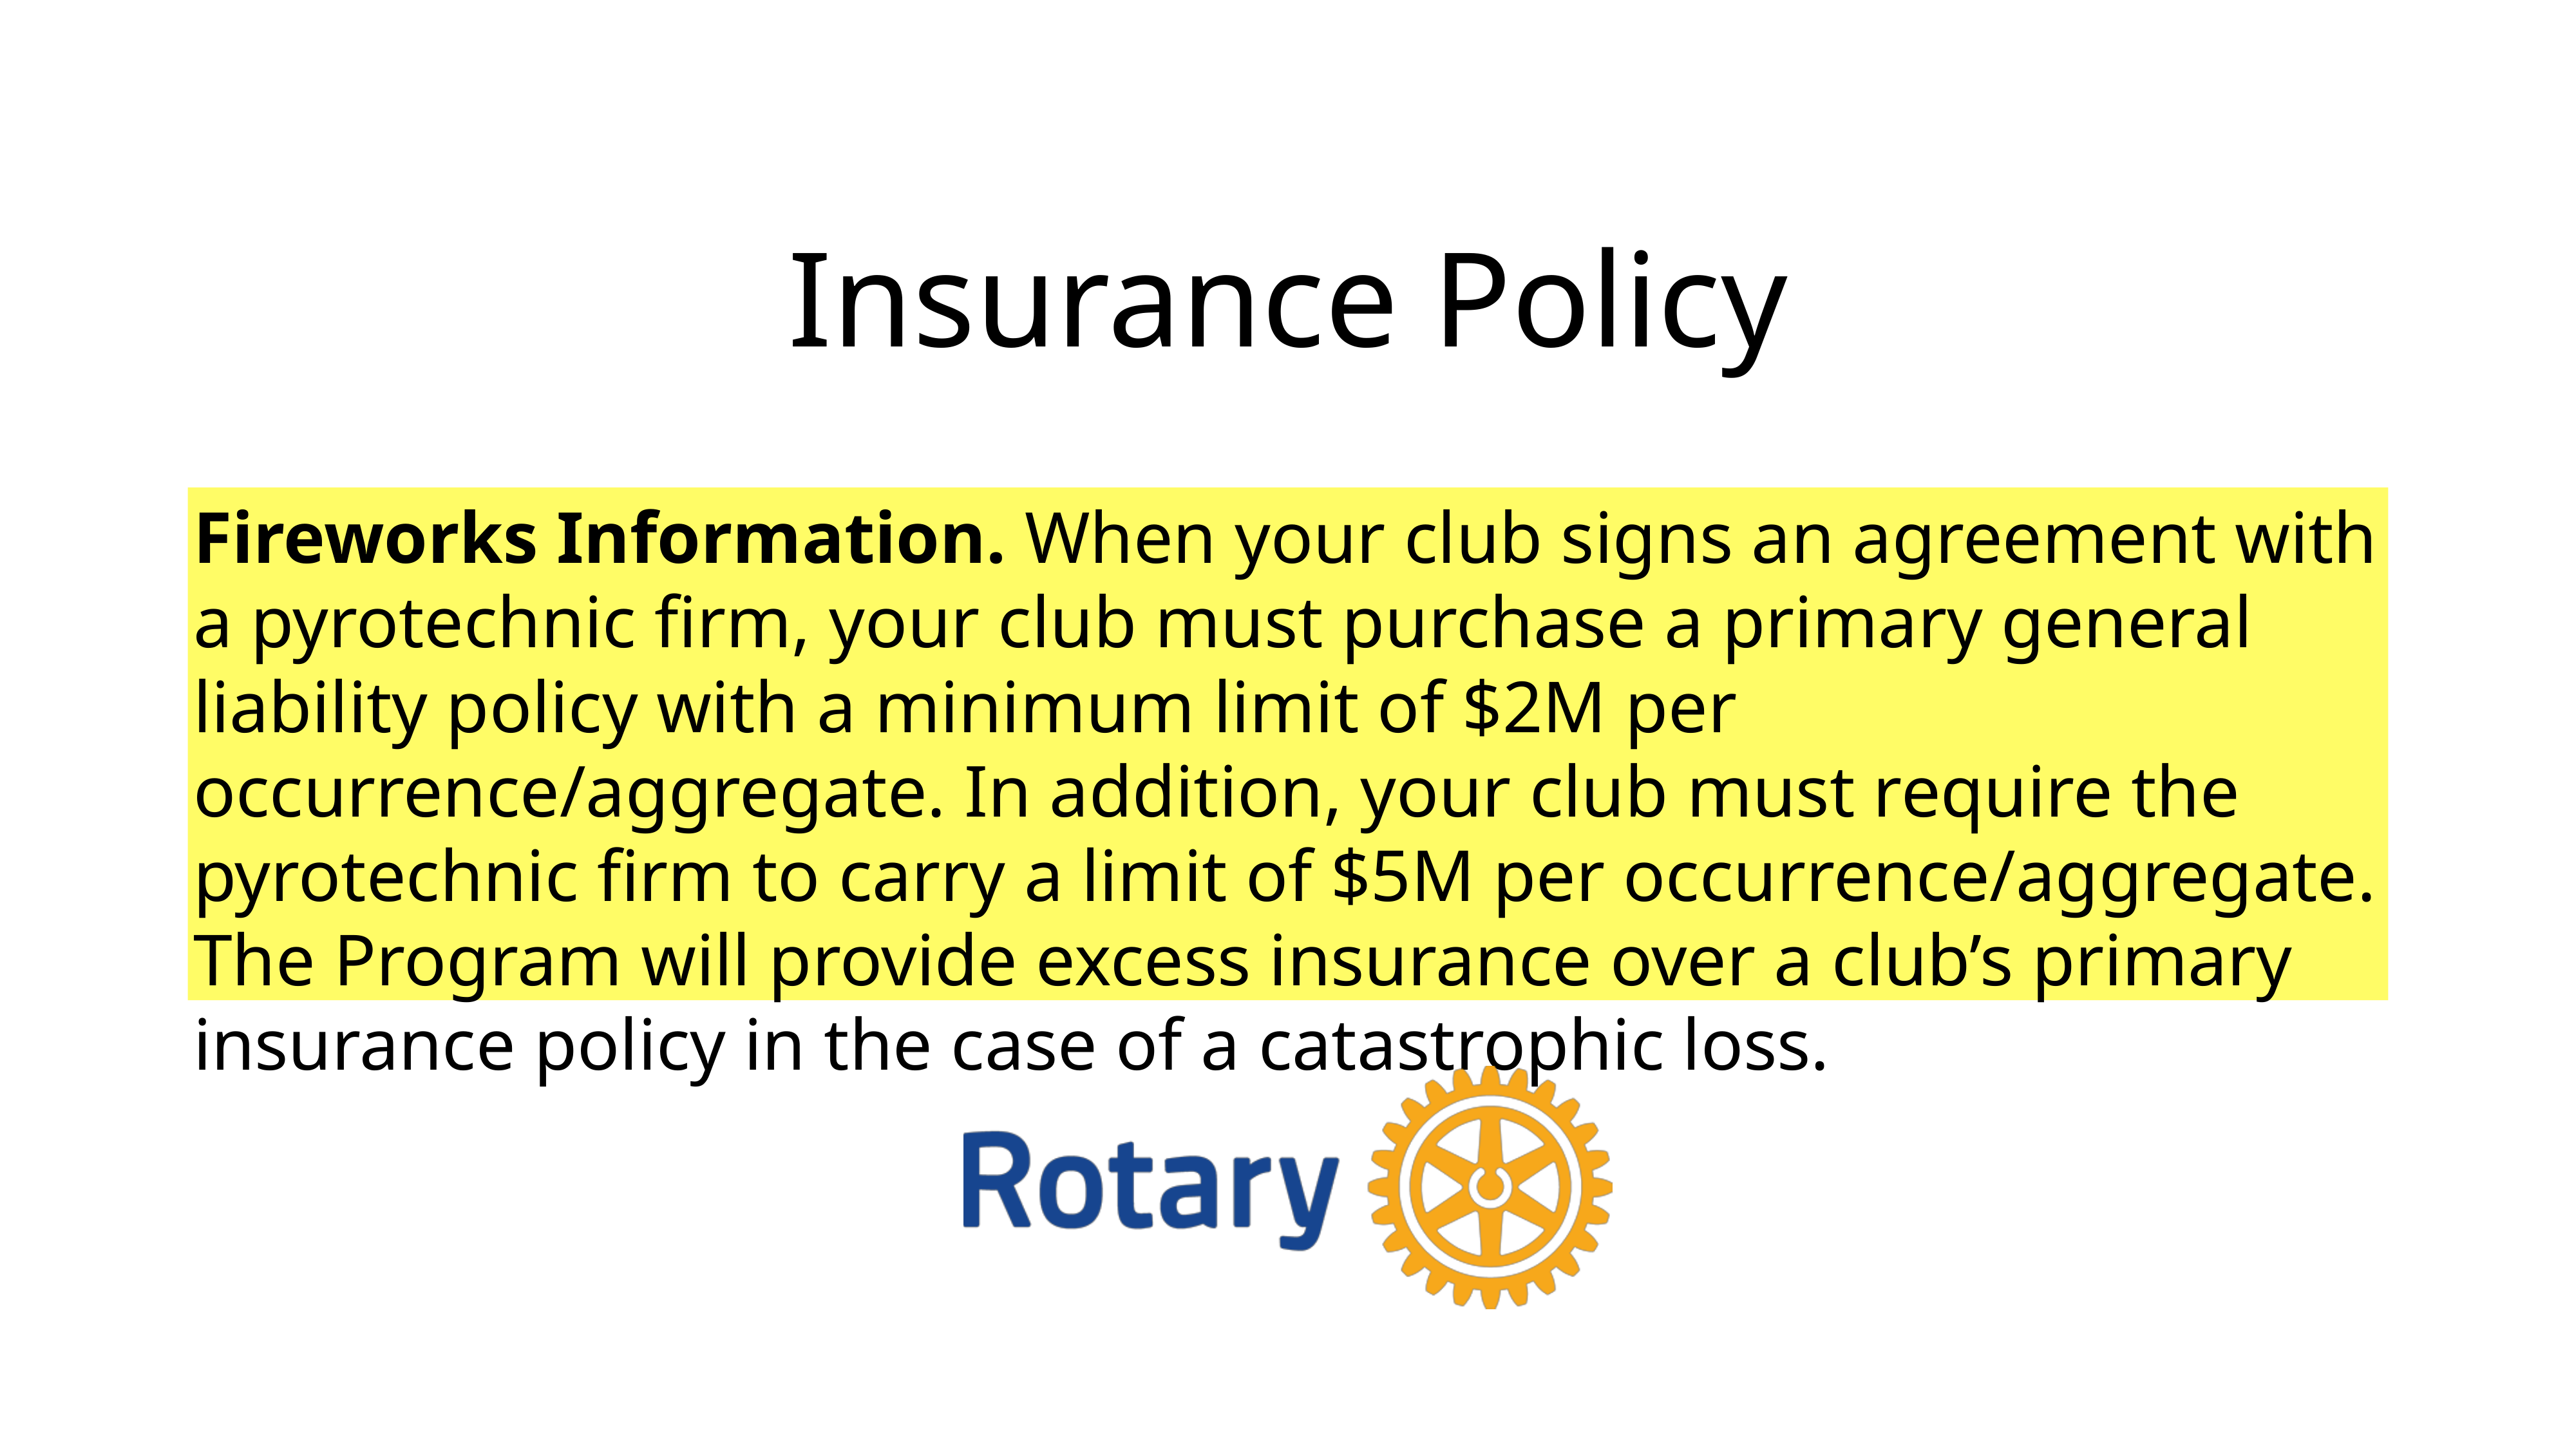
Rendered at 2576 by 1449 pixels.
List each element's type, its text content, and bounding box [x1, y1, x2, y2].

title Insurance Policy [187, 210, 2389, 379]
subtitle Fireworks Information. When your club signs an agreement with a pyrotechnic firm, your club must purchase a primary general liability policy with a minimum limit of $2M per occurrence/aggregate. In addition, your club must require the pyrotechnic firm to carry a limit of $5M per occurrence/aggregate. The Program will provide excess insurance over a club’s primary insurance policy in the case of a catastrophic loss. [187, 487, 2389, 1001]
picture [963, 1066, 1613, 1309]
